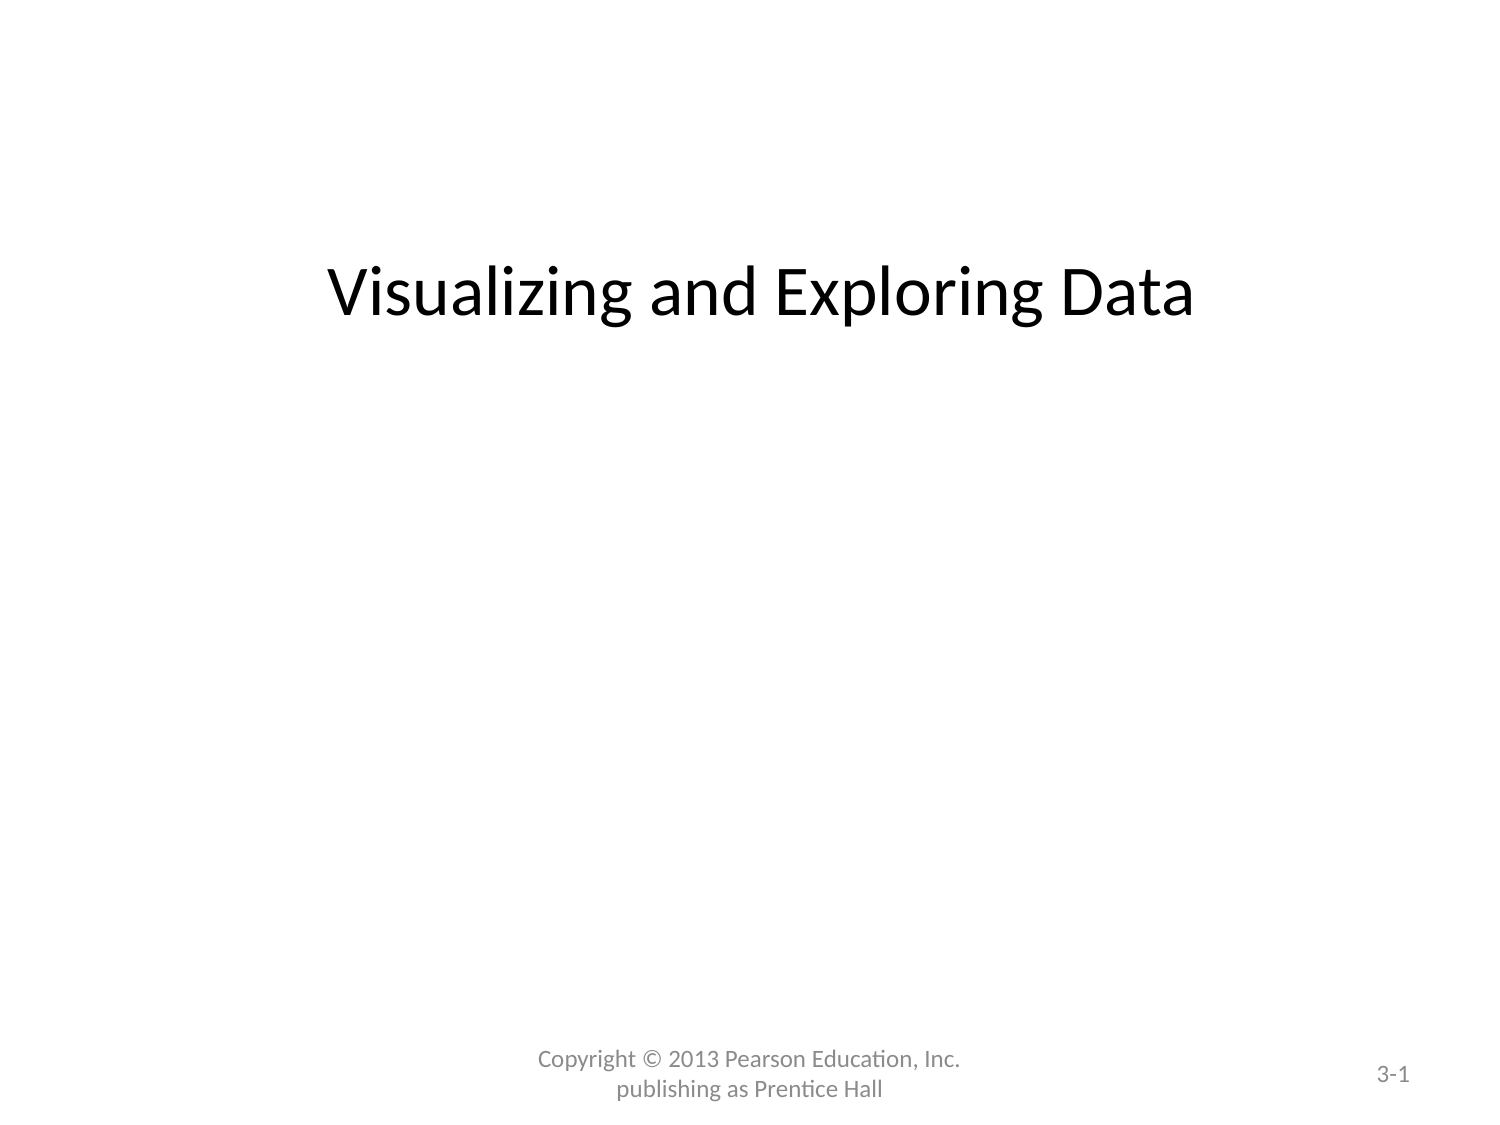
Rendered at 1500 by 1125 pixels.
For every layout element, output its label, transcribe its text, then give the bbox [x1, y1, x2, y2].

title Visualizing and Exploring Data [87, 149, 1438, 338]
footer Copyright © 2013 Pearson Education, Inc. publishing as Prentice Hall [512, 1042, 988, 1103]
slide_number 3-1 [1074, 1042, 1425, 1103]
